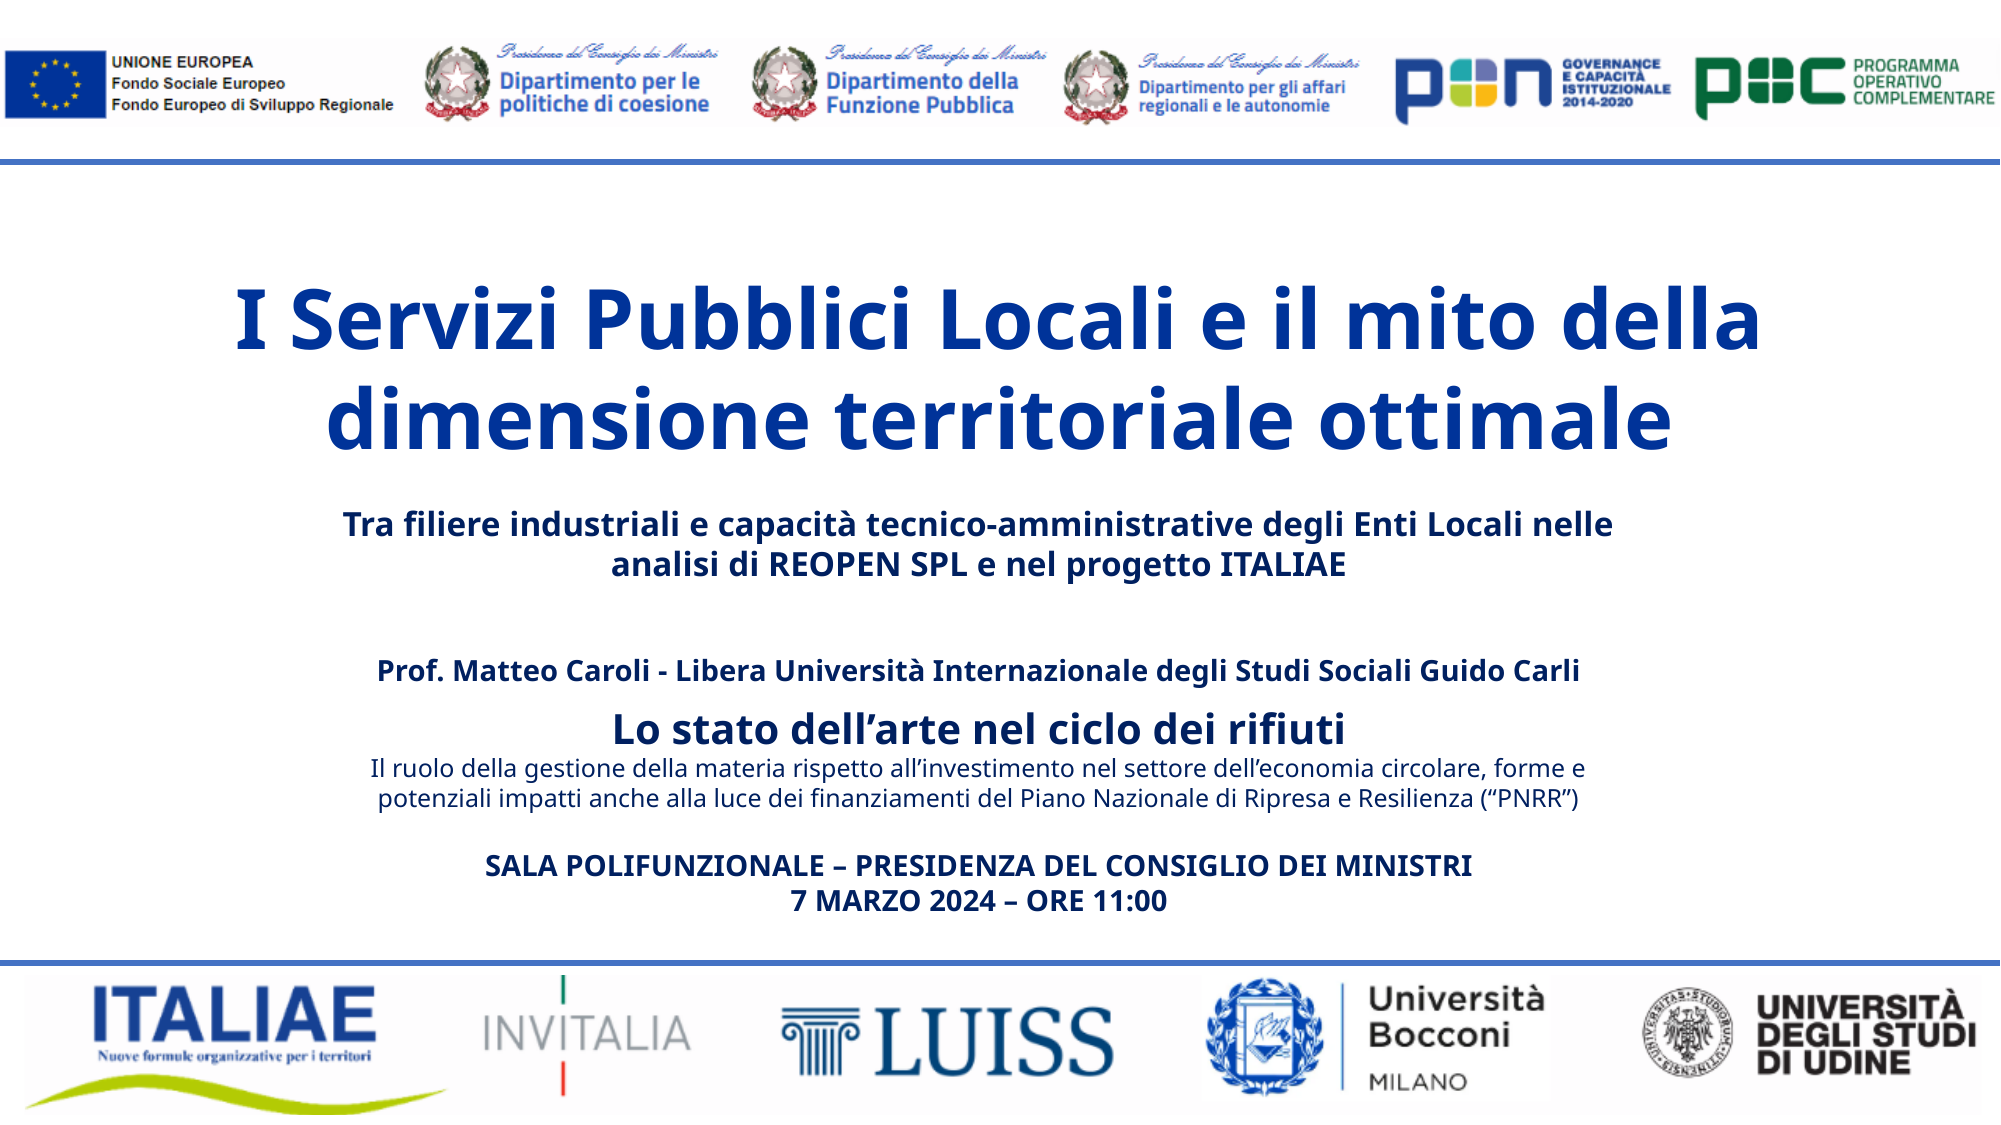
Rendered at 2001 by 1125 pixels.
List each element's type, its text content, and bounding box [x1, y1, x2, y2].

text_box Tra filiere industriali e capacità tecnico-amministrative degli Enti Locali nelle analisi di REOPEN SPL e nel progetto ITALIAE Prof. Matteo Caroli - Libera Università Internazionale degli Studi Sociali Guido Carli Lo stato dell’arte nel ciclo dei rifiuti Il ruolo della gestione della materia rispetto all’investimento nel settore dell’economia circolare, forme e potenziali impatti anche alla luce dei finanziamenti del Piano Nazionale di Ripresa e Resilienza (“PNRR”) SALA POLIFUNZIONALE – PRESIDENZA DEL CONSIGLIO DEI MINISTRI 7 MARZO 2024 – ORE 11:00 [299, 963, 1659, 975]
text_box I Servizi Pubblici Locali e il mito della dimensione territoriale ottimale [120, 258, 1880, 474]
picture [24, 975, 1982, 1115]
picture [0, 38, 2001, 127]
text_box Tra filiere industriali e capacità tecnico-amministrative degli Enti Locali nelle analisi di REOPEN SPL e nel progetto ITALIAE Prof. Matteo Caroli - Libera Università Internazionale degli Studi Sociali Guido Carli Lo stato dell’arte nel ciclo dei rifiuti Il ruolo della gestione della materia rispetto all’investimento nel settore dell’economia circolare, forme e potenziali impatti anche alla luce dei finanziamenti del Piano Nazionale di Ripresa e Resilienza (“PNRR”) SALA POLIFUNZIONALE – PRESIDENZA DEL CONSIGLIO DEI MINISTRI 7 MARZO 2024 – ORE 11:00 [299, 495, 1659, 962]
